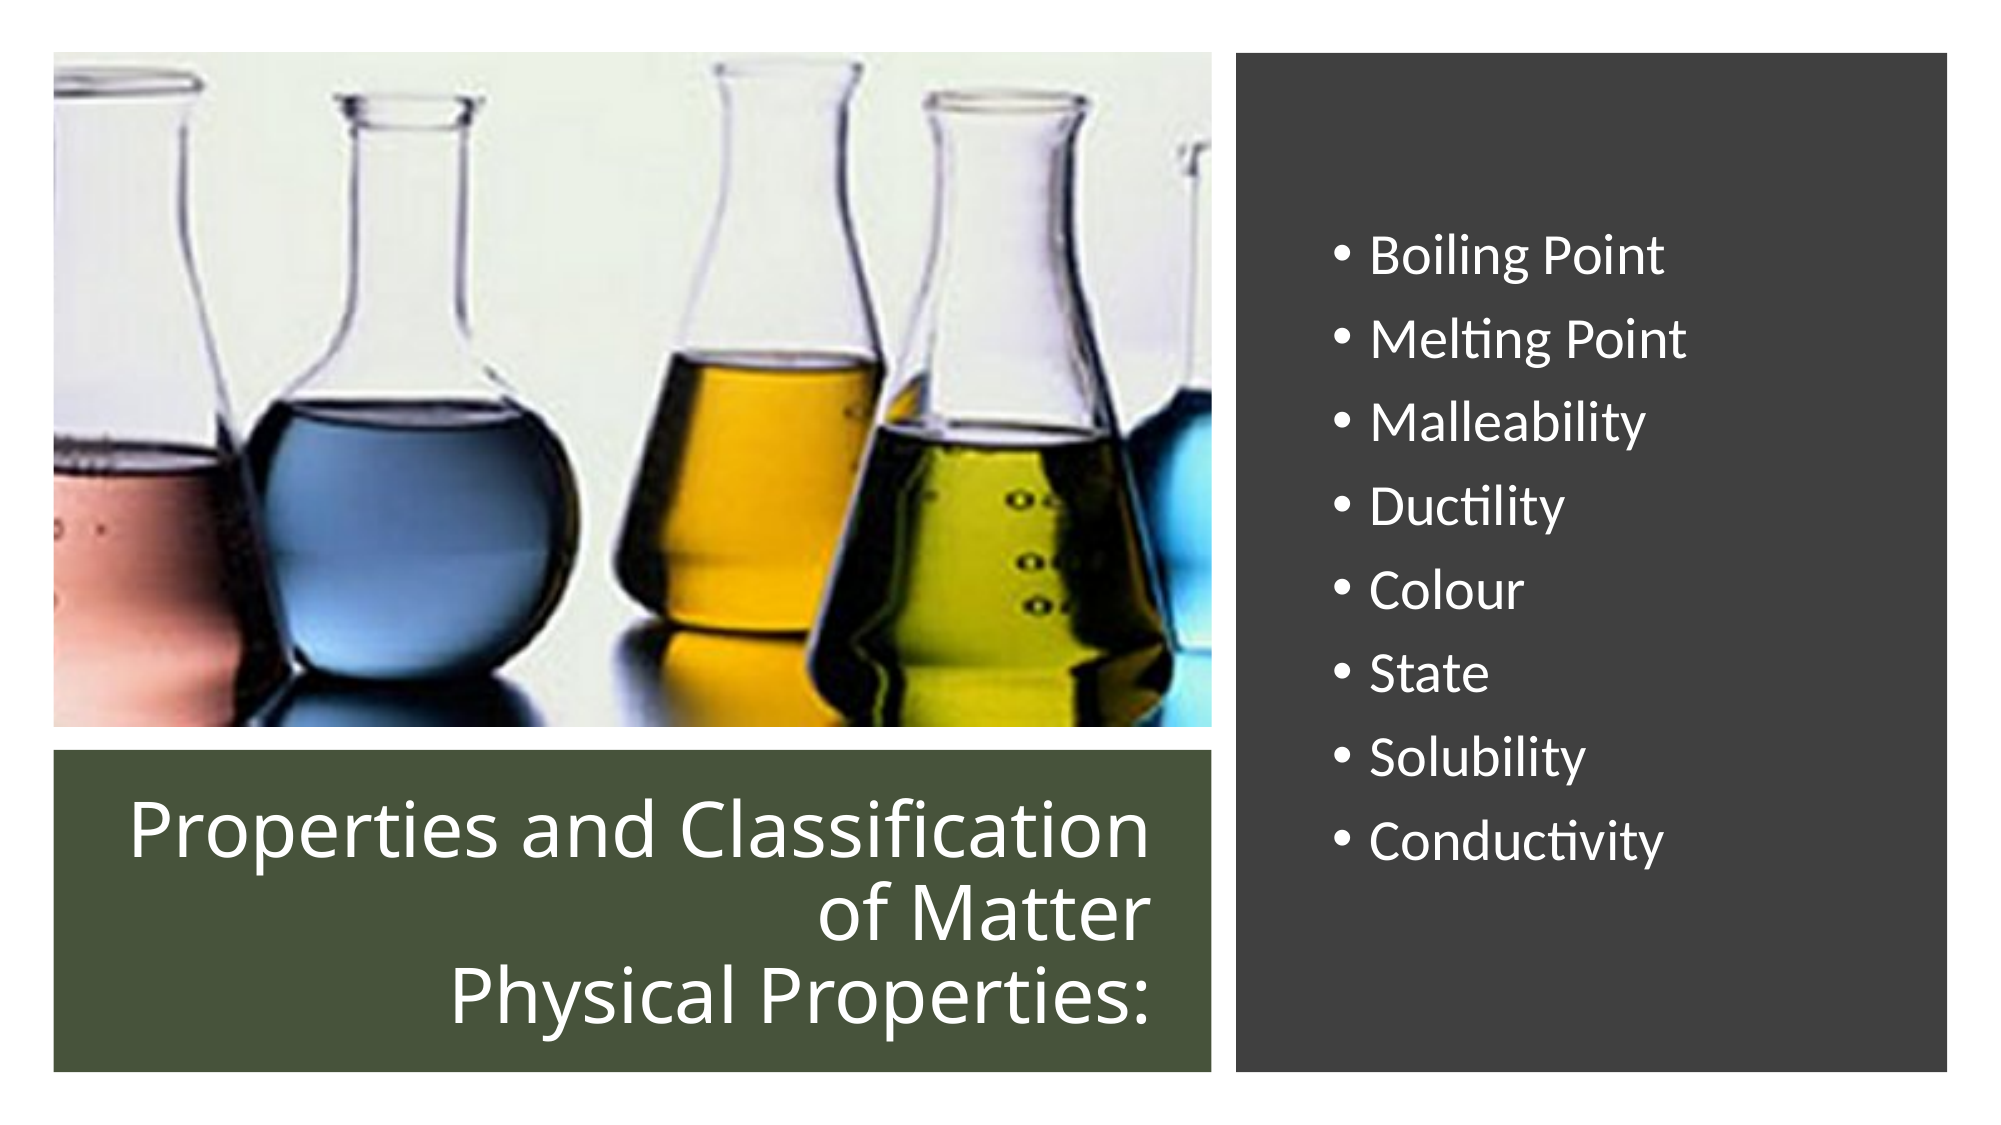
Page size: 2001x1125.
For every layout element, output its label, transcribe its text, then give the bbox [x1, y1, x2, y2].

list Boiling Point Melting Point Malleability Ductility Colour State Solubility Conductivity [1317, 150, 1879, 947]
text_box [1235, 52, 1948, 1073]
text_box [53, 749, 1212, 1073]
picture [53, 52, 1212, 727]
title Properties and Classification of Matter Physical Properties: [85, 782, 1168, 1049]
